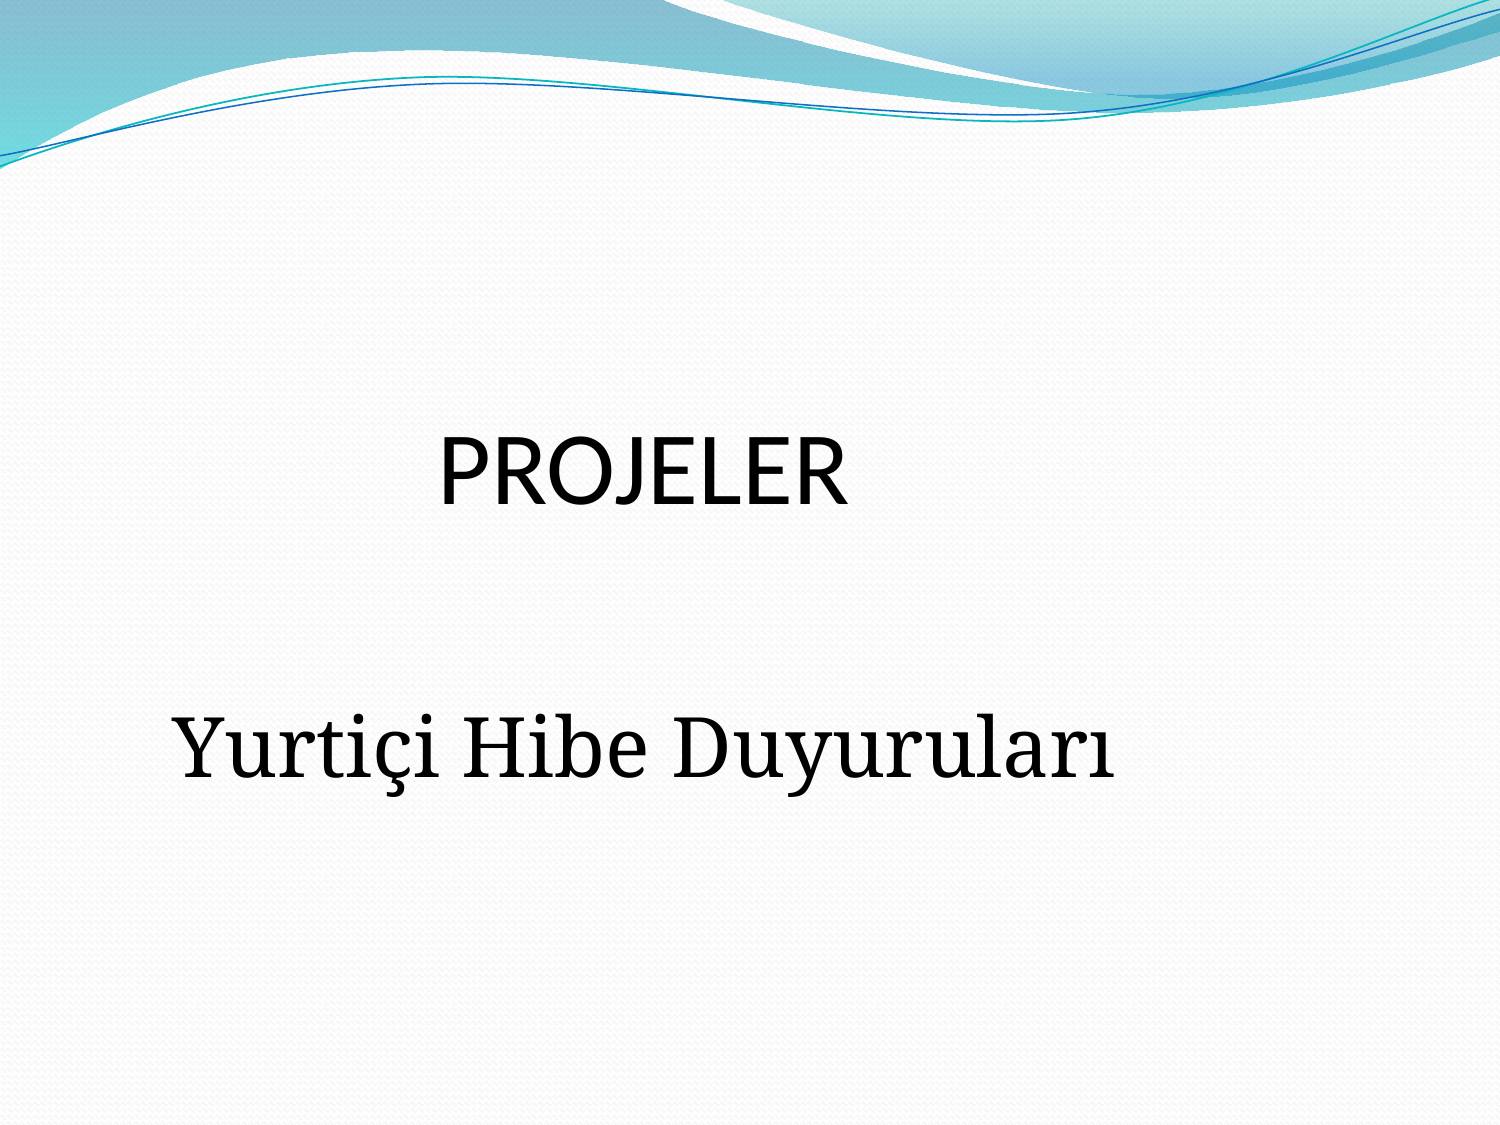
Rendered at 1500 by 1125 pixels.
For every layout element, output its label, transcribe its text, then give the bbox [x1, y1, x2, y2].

subtitle Yurtiçi Hibe Duyuruları [0, 529, 1289, 818]
title PROJELER [0, 224, 1288, 525]
